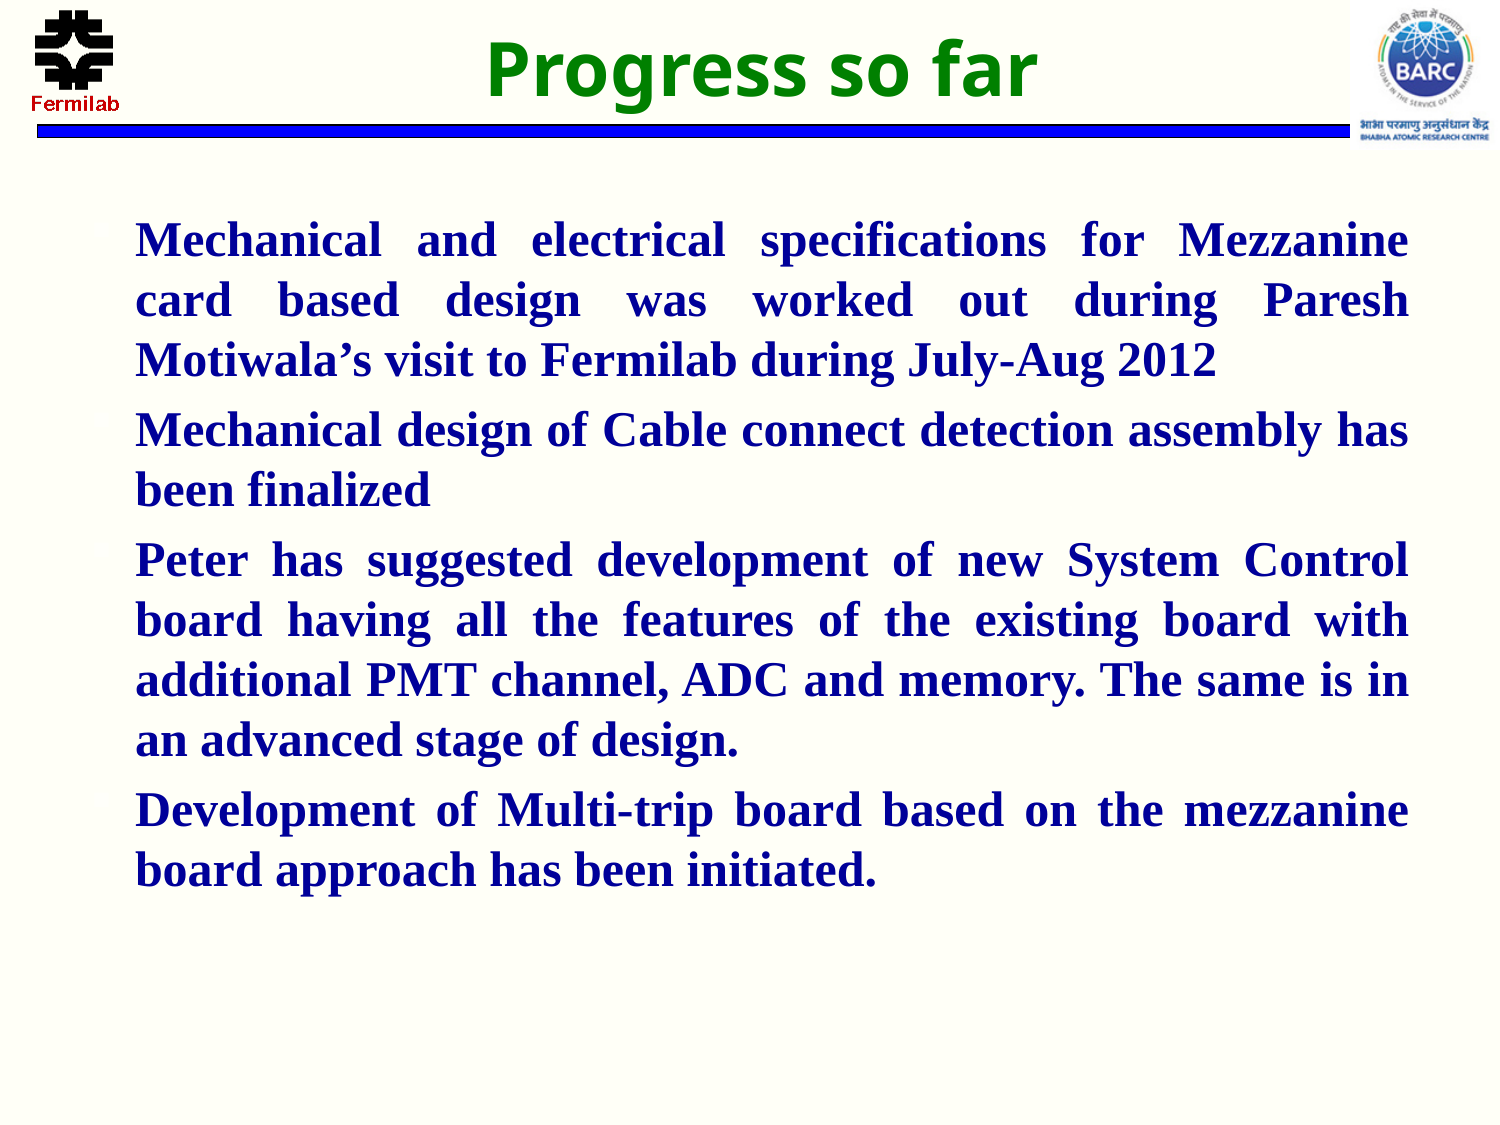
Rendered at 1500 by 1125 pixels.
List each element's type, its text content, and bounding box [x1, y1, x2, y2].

list Mechanical and electrical specifications for Mezzanine card based design was worked out during Paresh Motiwala’s visit to Fermilab during July-Aug 2012 Mechanical design of Cable connect detection assembly has been finalized Peter has suggested development of new System Control board having all the features of the existing board with additional PMT channel, ADC and memory. The same is in an advanced stage of design. Development of Multi-trip board based on the mezzanine board approach has been initiated. [73, 198, 1427, 1039]
picture [0, 0, 150, 124]
title Progress so far [212, 24, 1313, 108]
picture [1349, 0, 1500, 151]
